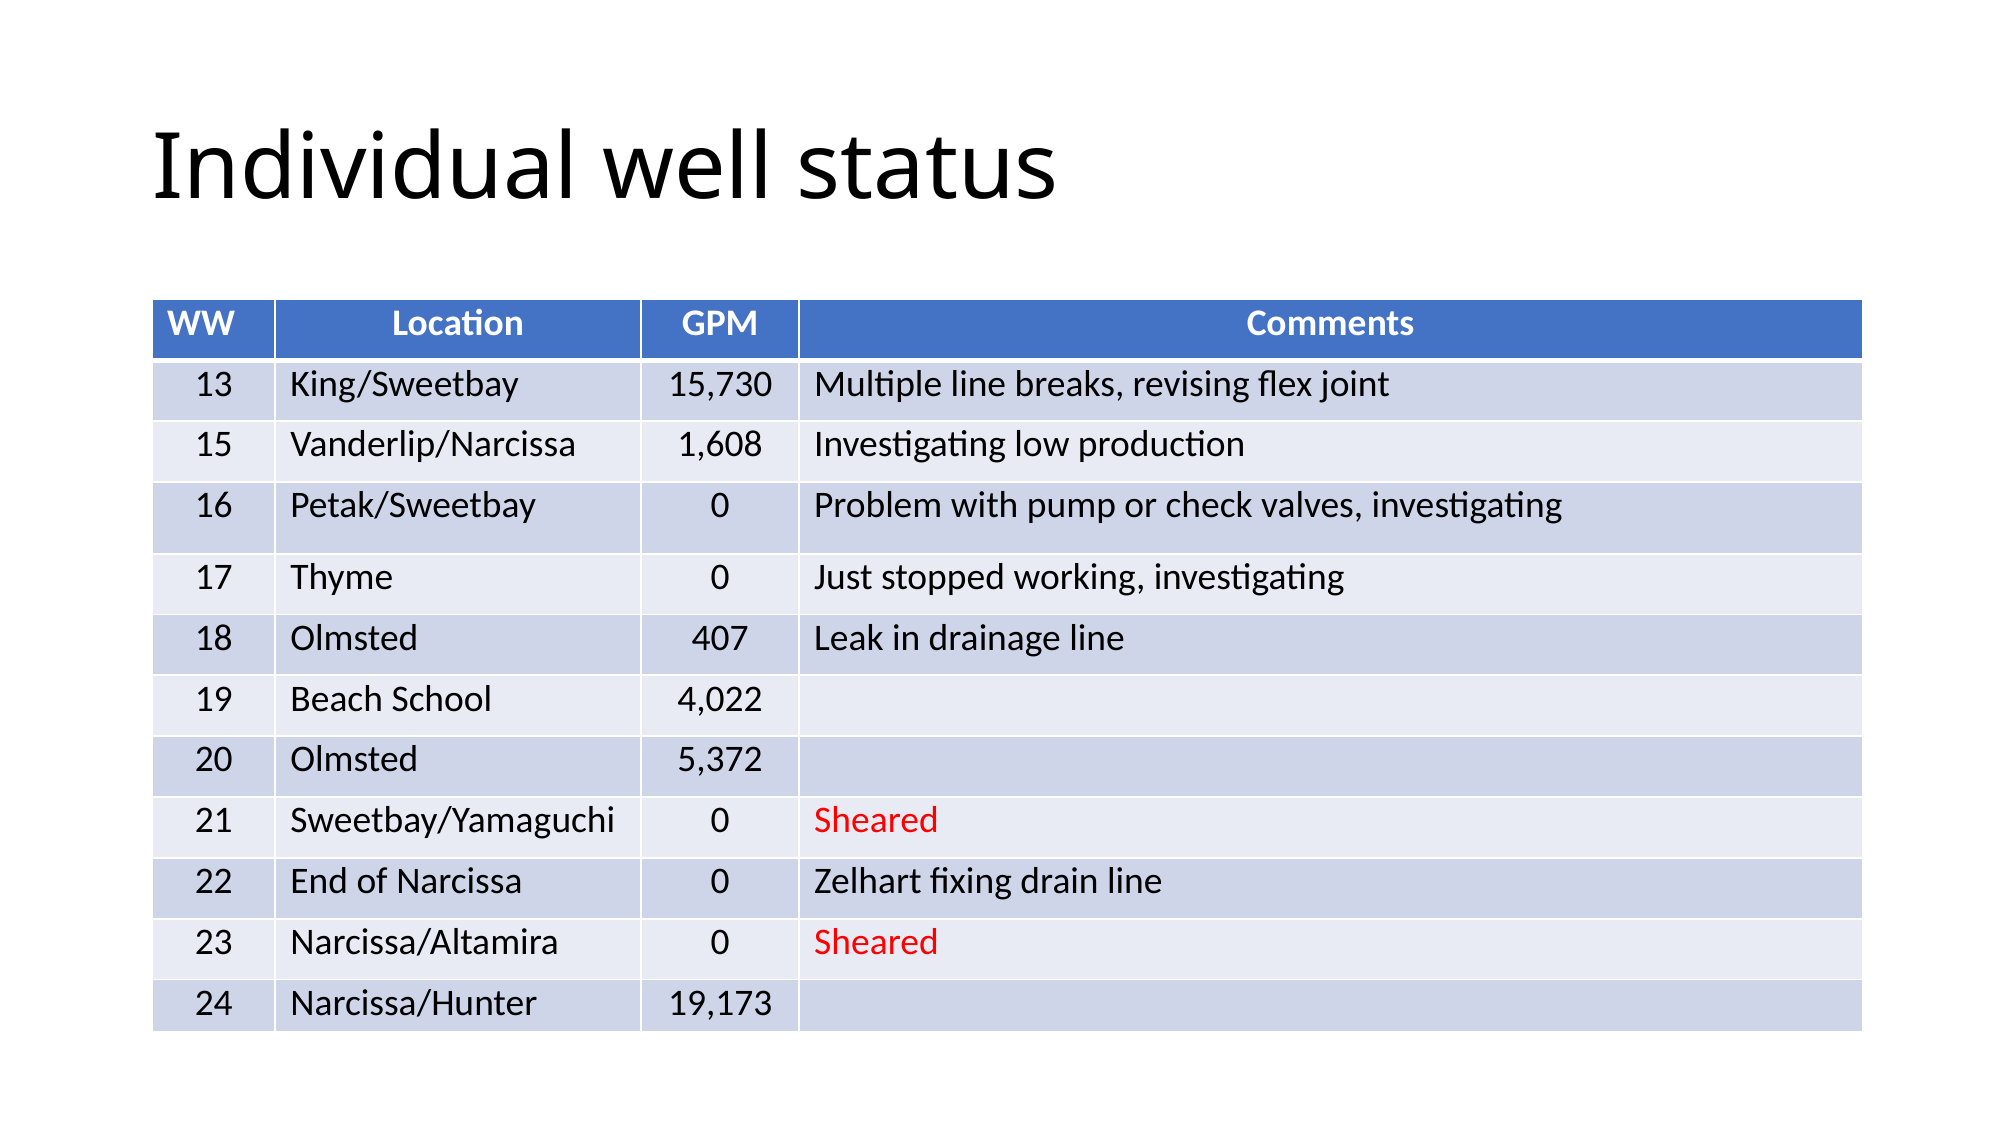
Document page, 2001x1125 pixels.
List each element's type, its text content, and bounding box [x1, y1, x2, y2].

table_cell Zelhart fixing drain line [800, 859, 1862, 918]
table_cell Sheared [800, 920, 1862, 979]
table_cell 407 [642, 615, 798, 674]
table_cell 15,730 [642, 363, 798, 420]
table_cell Olmsted [276, 615, 640, 674]
table_cell [800, 676, 1862, 735]
table_cell 5,372 [642, 737, 798, 796]
table_cell Thyme [276, 555, 640, 614]
table_cell 19,173 [642, 980, 798, 1031]
table_cell 21 [153, 798, 274, 857]
table_cell 24 [153, 980, 274, 1031]
table_cell Just stopped working, investigating [800, 555, 1862, 614]
table_cell 13 [153, 363, 274, 420]
table_cell Olmsted [276, 737, 640, 796]
title Individual well status [137, 59, 1863, 278]
table_cell Multiple line breaks, revising flex joint [800, 363, 1862, 420]
table_cell Sweetbay/Yamaguchi [276, 798, 640, 857]
table_cell Petak/Sweetbay [276, 483, 640, 553]
table_header WW [153, 300, 274, 358]
table_cell Vanderlip/Narcissa [276, 422, 640, 481]
table_cell 0 [642, 859, 798, 918]
table_cell King/Sweetbay [276, 363, 640, 420]
table_header GPM [642, 300, 798, 358]
table_cell 22 [153, 859, 274, 918]
table_cell Narcissa/Hunter [276, 980, 640, 1031]
table_cell 4,022 [642, 676, 798, 735]
table_cell 15 [153, 422, 274, 481]
table_cell 0 [642, 920, 798, 979]
table_cell End of Narcissa [276, 859, 640, 918]
table_header Comments [800, 300, 1862, 358]
table_cell 1,608 [642, 422, 798, 481]
table_cell Problem with pump or check valves, investigating [800, 483, 1862, 553]
table_cell Investigating low production [800, 422, 1862, 481]
table_cell 0 [642, 555, 798, 614]
table_cell 0 [642, 483, 798, 553]
table_cell 16 [153, 483, 274, 553]
table_cell Leak in drainage line [800, 615, 1862, 674]
table_cell 23 [153, 920, 274, 979]
table_cell 19 [153, 676, 274, 735]
table_cell 18 [153, 615, 274, 674]
table_cell Beach School [276, 676, 640, 735]
table_cell [800, 737, 1862, 796]
table_cell 0 [642, 798, 798, 857]
table_cell 20 [153, 737, 274, 796]
table_header Location [276, 300, 640, 358]
table_cell Narcissa/Altamira [276, 920, 640, 979]
table_cell [800, 980, 1862, 1031]
table_cell Sheared [800, 798, 1862, 857]
table_cell 17 [153, 555, 274, 614]
